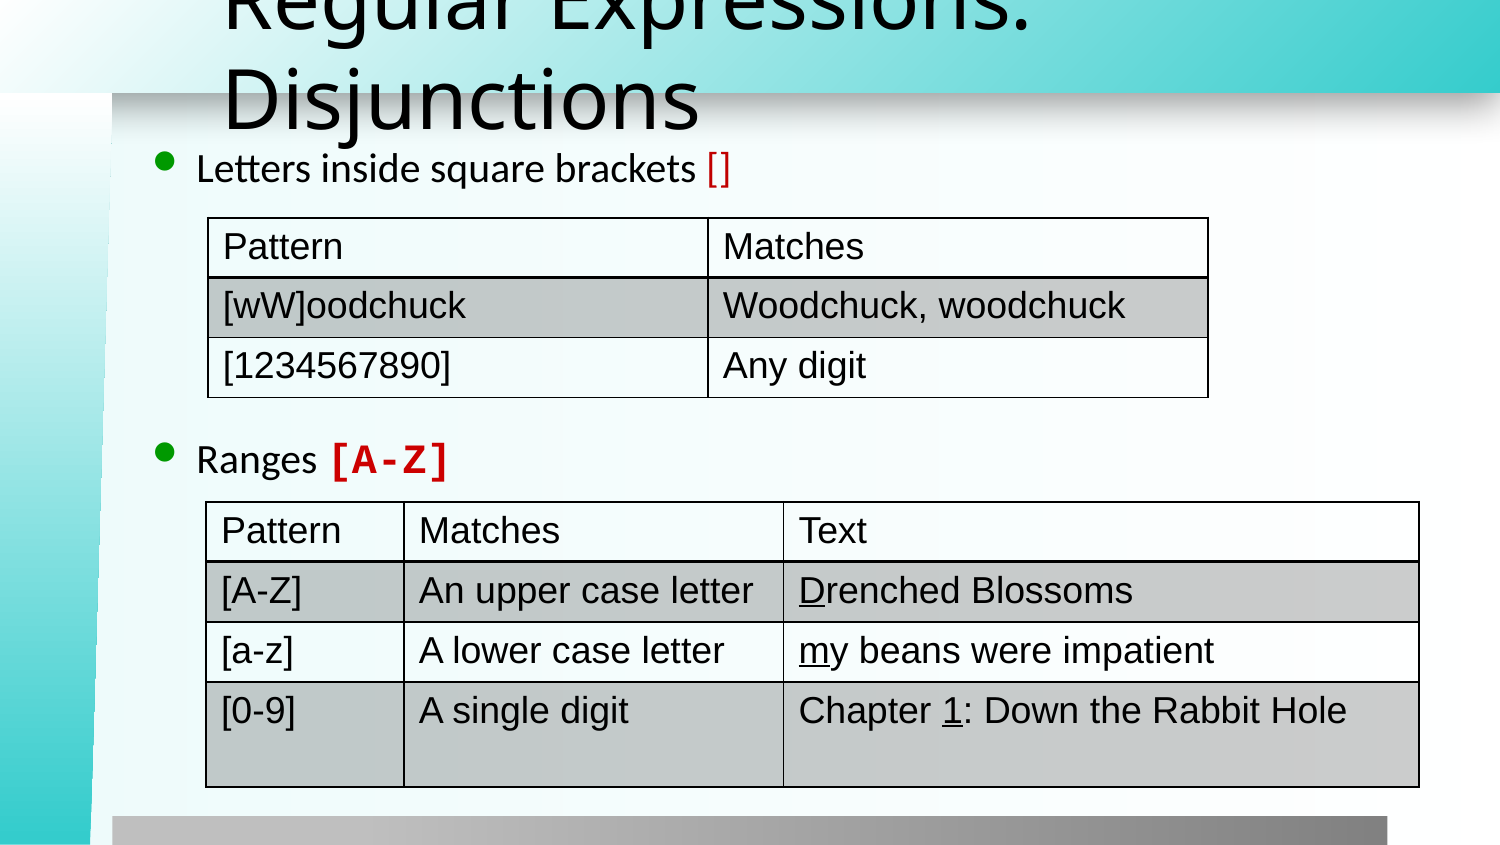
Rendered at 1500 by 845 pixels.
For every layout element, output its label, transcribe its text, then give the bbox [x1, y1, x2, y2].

table_cell Woodchuck, woodchuck [709, 279, 1207, 337]
table_cell An upper case letter [405, 563, 783, 621]
table_cell Drenched Blossoms [784, 563, 1418, 621]
list Letters inside square brackets [] Ranges [A-Z] [137, 132, 1316, 497]
table_cell my beans were impatient [784, 623, 1418, 681]
title Regular Expressions: Disjunctions [206, 0, 1500, 94]
table_cell Chapter 1: Down the Rabbit Hole [784, 683, 1418, 786]
table_header Matches [405, 503, 783, 560]
table_cell [0-9] [207, 683, 403, 786]
table_cell [a-z] [207, 623, 403, 681]
table_header Pattern [207, 503, 403, 560]
table_cell A single digit [405, 683, 783, 786]
table_cell [wW]oodchuck [209, 279, 707, 337]
table_cell [A-Z] [207, 563, 403, 621]
table_header Matches [709, 219, 1207, 276]
table_header Pattern [209, 219, 707, 276]
table_cell A lower case letter [405, 623, 783, 681]
table_cell Any digit [709, 338, 1207, 397]
table_header Text [784, 503, 1418, 560]
table_cell [1234567890] [209, 338, 707, 397]
